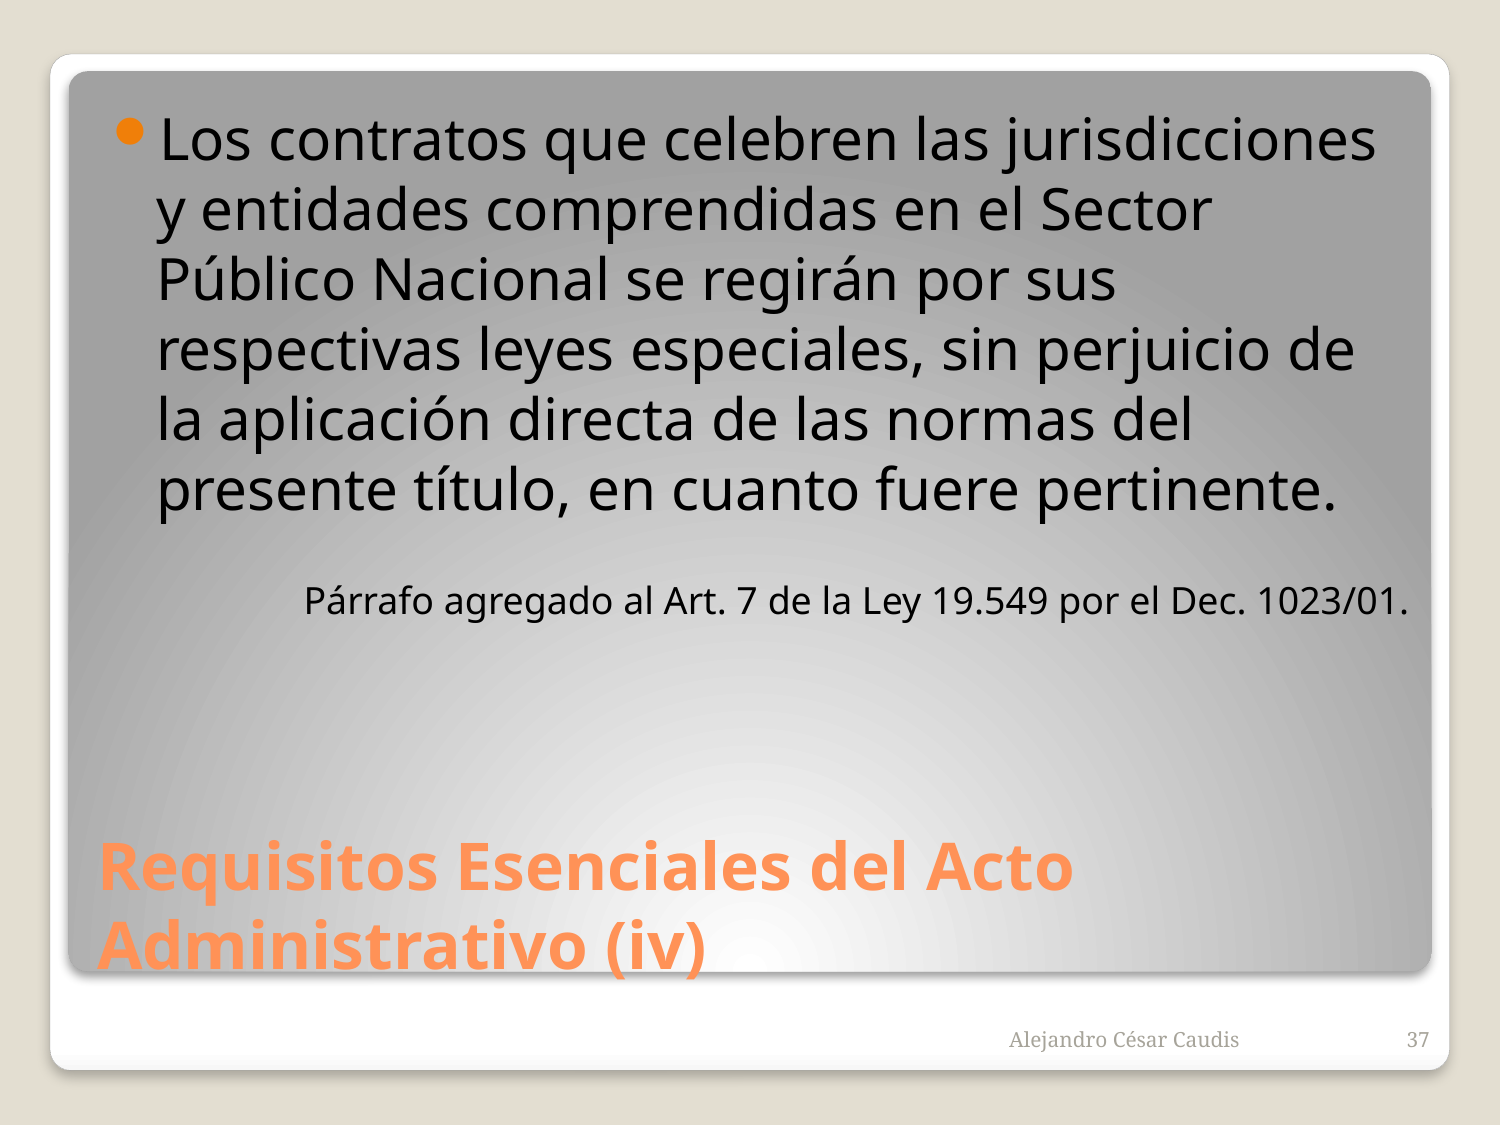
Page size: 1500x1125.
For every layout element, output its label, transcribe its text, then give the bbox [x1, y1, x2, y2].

footer Alejandro César Caudis [994, 1002, 1369, 1063]
list Los contratos que celebren las jurisdicciones y entidades comprendidas en el Sector Público Nacional se regirán por sus respectivas leyes especiales, sin perjuicio de la aplicación directa de las normas del presente título, en cuanto fuere pertinente. Párrafo agregado al Art. 7 de la Ley 19.549 por el Dec. 1023/01. [82, 86, 1425, 774]
slide_number 37 [1369, 1002, 1445, 1063]
title Requisitos Esenciales del Acto Administrativo (iv) [82, 817, 1425, 990]
